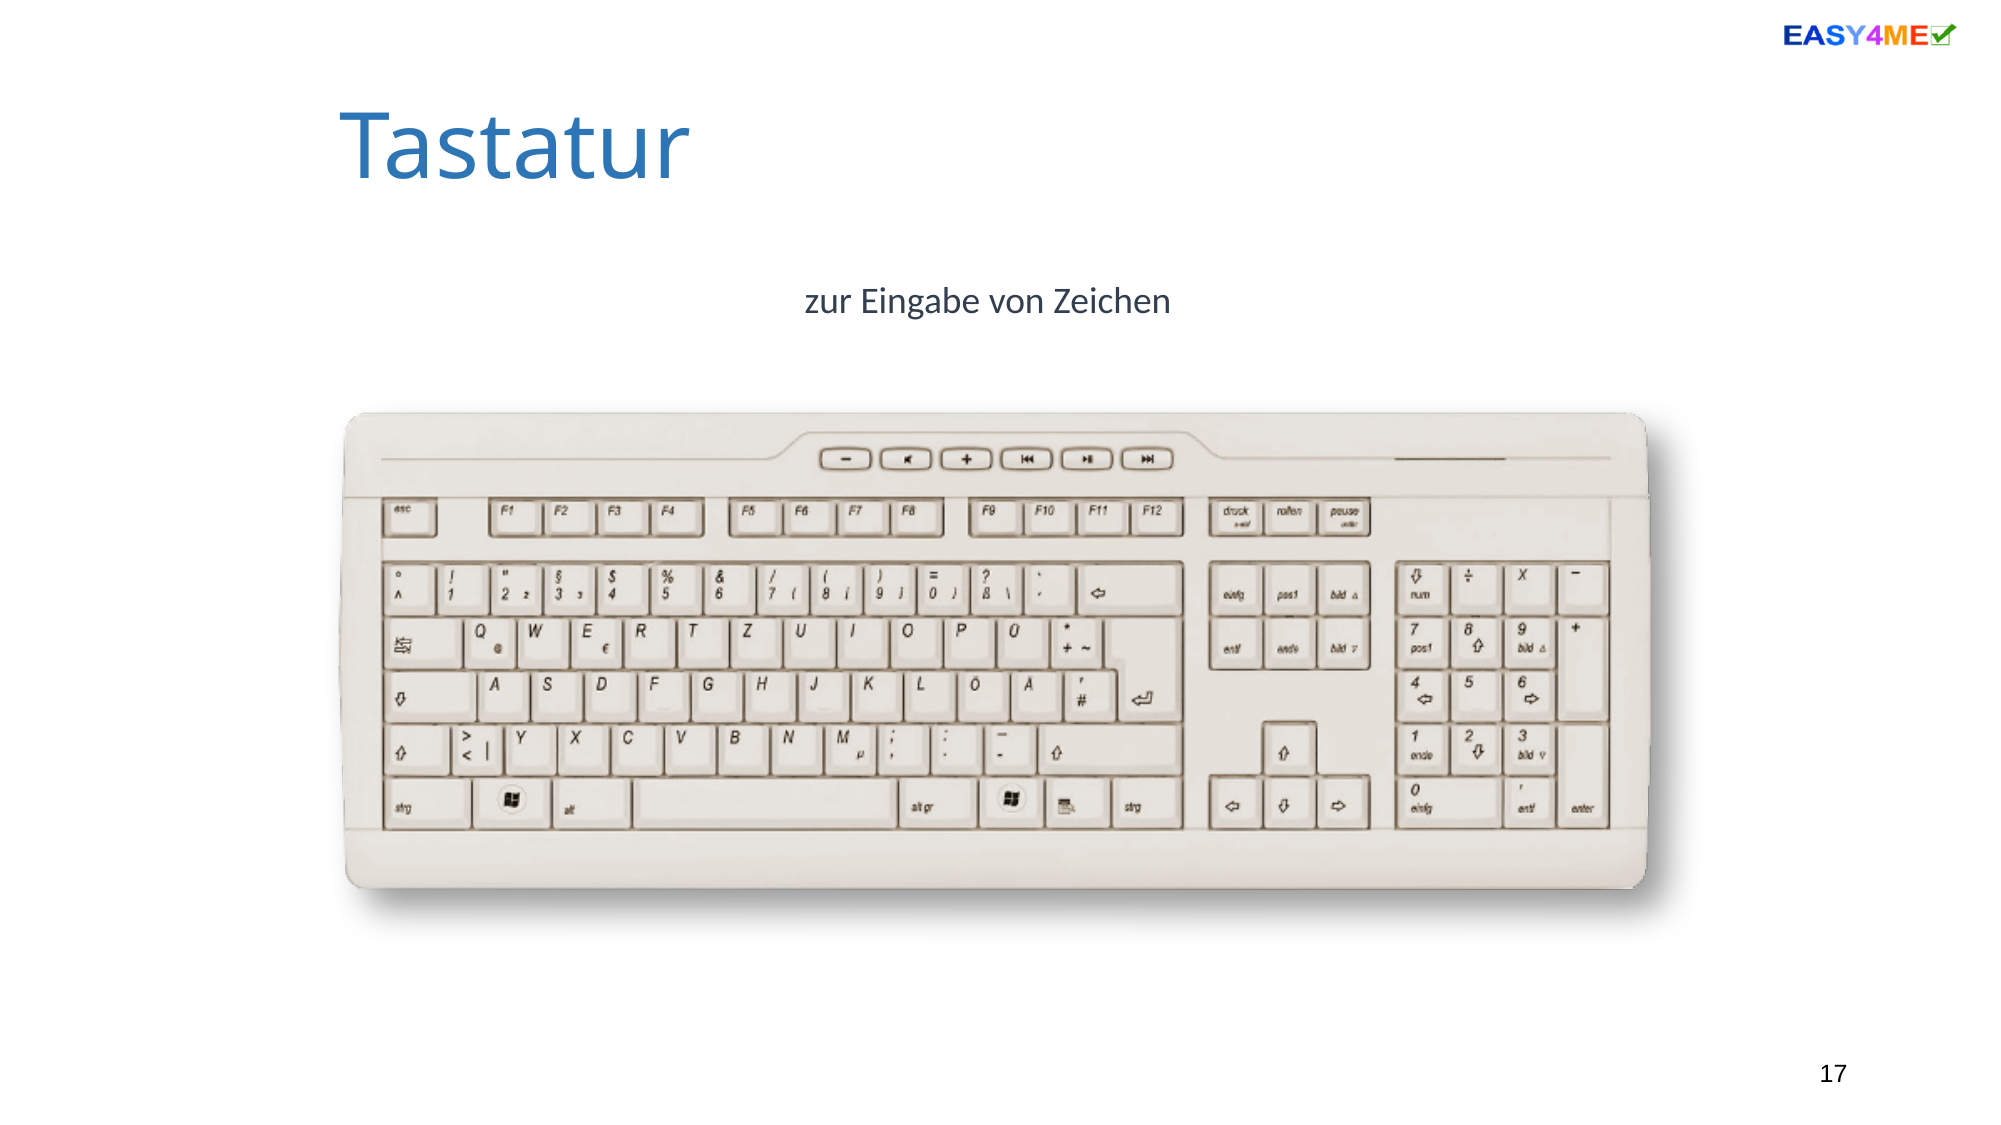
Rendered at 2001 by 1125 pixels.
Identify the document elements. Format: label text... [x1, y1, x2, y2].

slide_number 17 [1412, 1042, 1863, 1103]
picture [1779, 6, 1963, 49]
title Tastatur [324, 75, 1675, 209]
picture [326, 385, 1664, 906]
text_box zur Eingabe von Zeichen [515, 269, 1461, 327]
